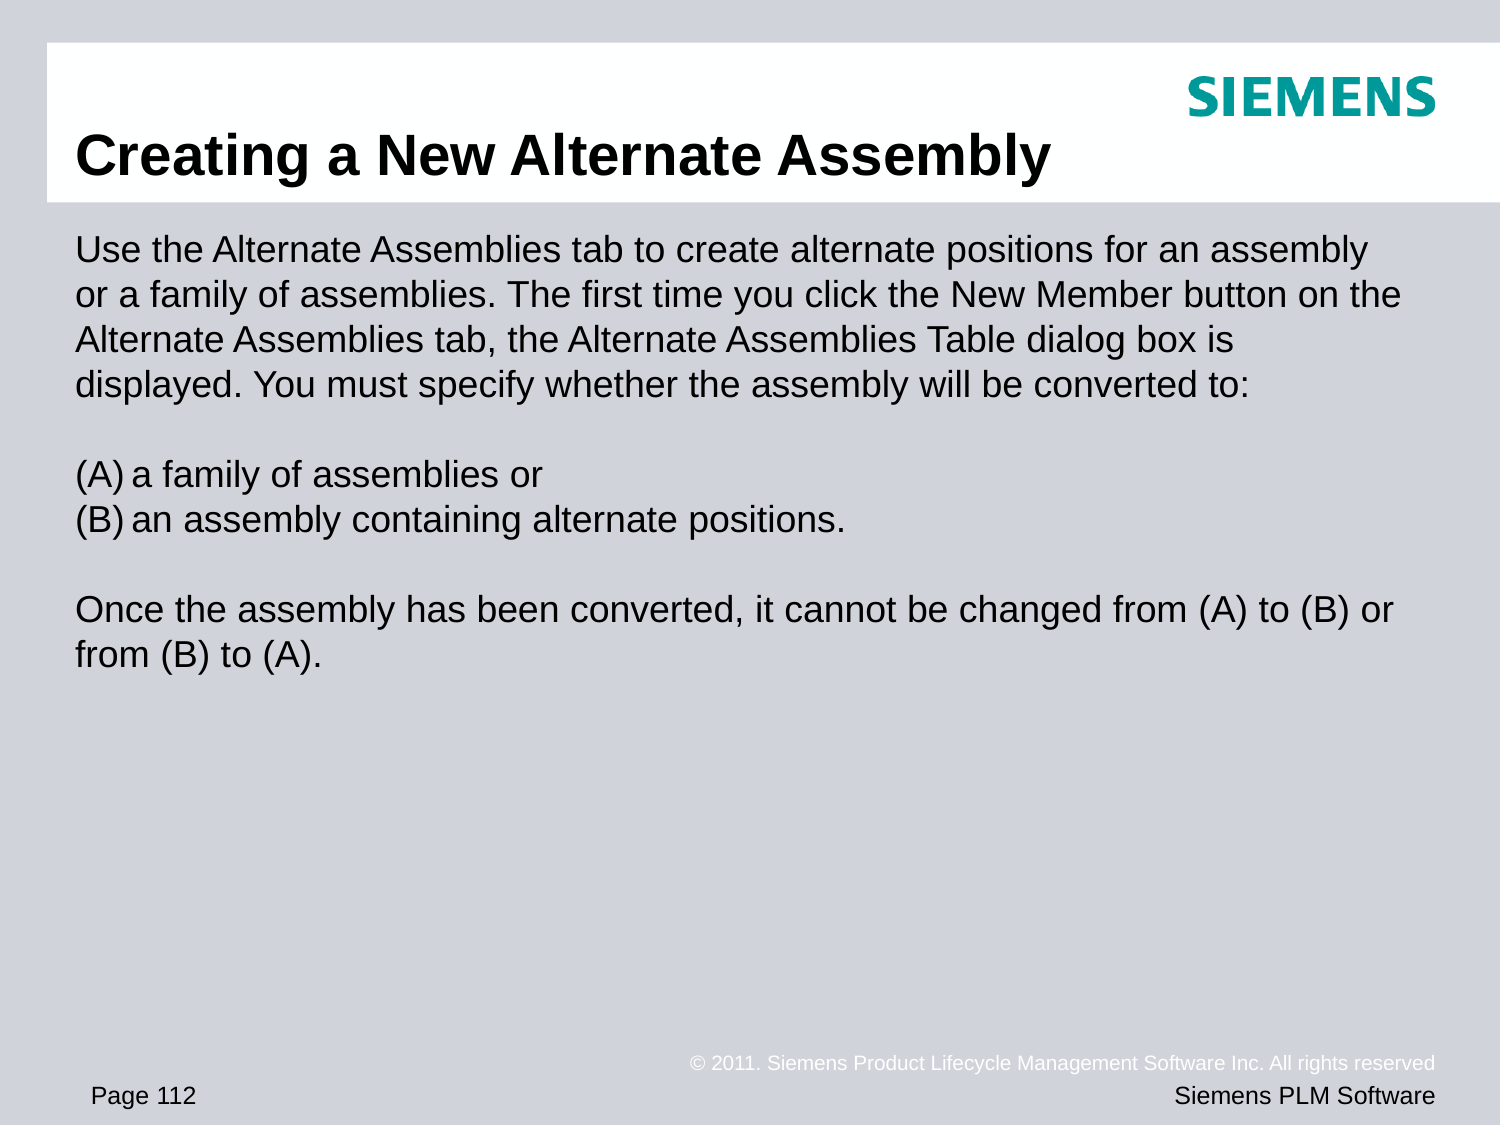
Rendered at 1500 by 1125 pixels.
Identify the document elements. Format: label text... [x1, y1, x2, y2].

picture [1338, 69, 1444, 123]
list Use the Alternate Assemblies tab to create alternate positions for an assembly or a family of assemblies. The first time you click the New Member button on the Alternate Assemblies tab, the Alternate Assemblies Table dialog box is displayed. You must specify whether the assembly will be converted to: a family of assemblies or an assembly containing alternate positions. Once the assembly has been converted, it cannot be changed from (A) to (B) or from (B) to (A). [74, 224, 1413, 1038]
title Creating a New Alternate Assembly [74, 49, 1338, 188]
